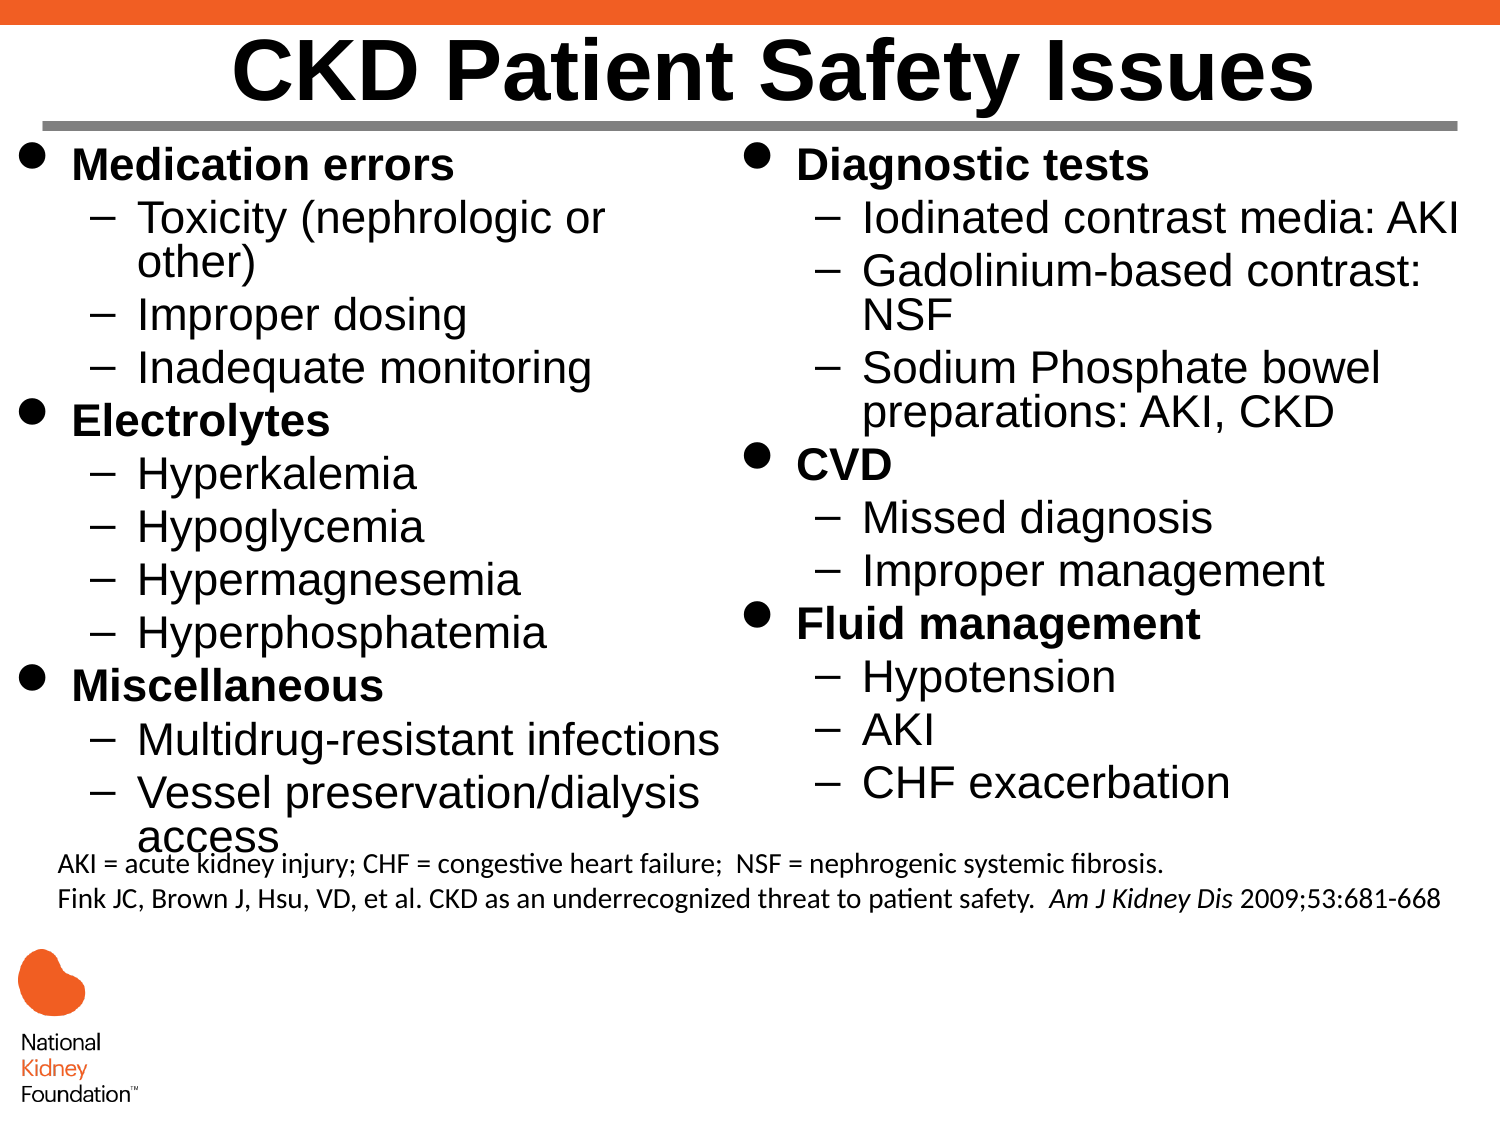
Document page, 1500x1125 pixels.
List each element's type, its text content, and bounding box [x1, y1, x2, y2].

picture [42, 121, 1458, 131]
picture [18, 949, 138, 1102]
text_box AKI = acute kidney injury; CHF = congestive heart failure; NSF = nephrogenic systemic fibrosis. Fink JC, Brown J, Hsu, VD, et al. CKD as an underrecognized threat to patient safety. Am J Kidney Dis 2009;53:681-668. [42, 837, 1500, 923]
list Medication errors Toxicity (nephrologic or other) Improper dosing Inadequate monitoring Electrolytes Hyperkalemia Hypoglycemia Hypermagnesemia Hyperphosphatemia Miscellaneous Multidrug-resistant infections Vessel preservation/dialysis access [0, 137, 725, 880]
list Diagnostic tests Iodinated contrast media: AKI Gadolinium-based contrast: NSF Sodium Phosphate bowel preparations: AKI, CKD CVD Missed diagnosis Improper management Fluid management Hypotension AKI CHF exacerbation [725, 137, 1500, 837]
title CKD Patient Safety Issues [48, 5, 1500, 127]
